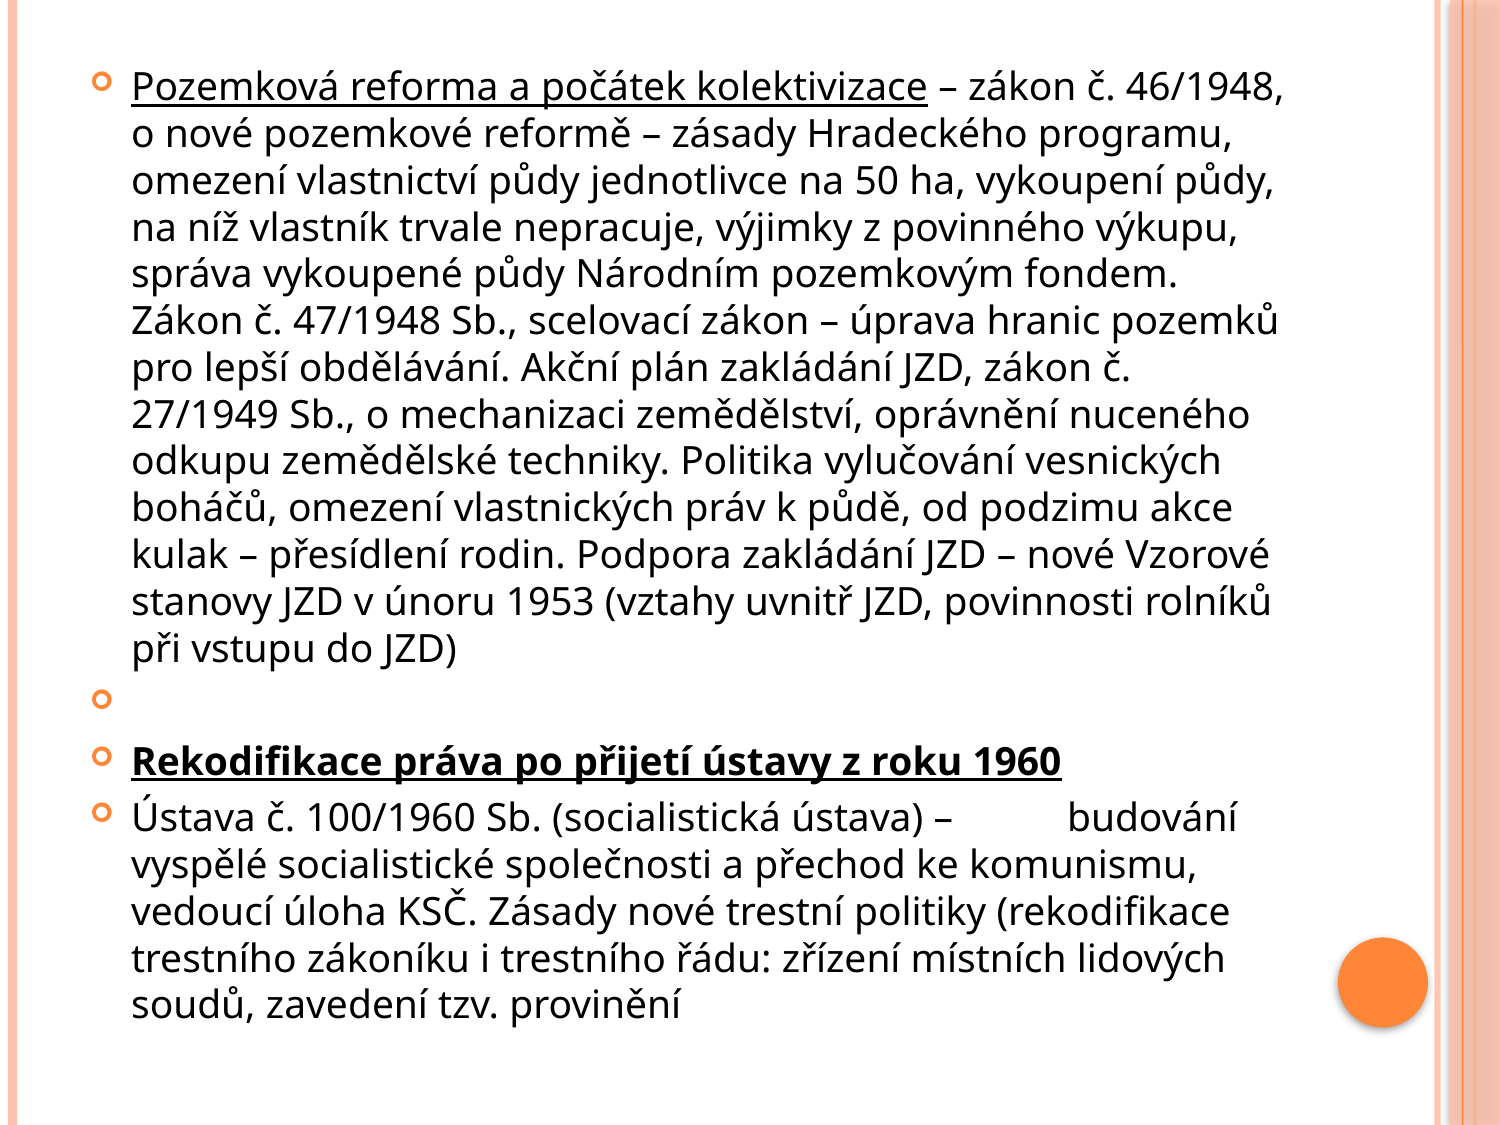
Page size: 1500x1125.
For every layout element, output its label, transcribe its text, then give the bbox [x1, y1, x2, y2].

list Pozemková reforma a počátek kolektivizace – zákon č. 46/1948, o nové pozemkové reformě – zásady Hradeckého programu, omezení vlastnictví půdy jednotlivce na 50 ha, vykoupení půdy, na níž vlastník trvale nepracuje, výjimky z povinného výkupu, správa vykoupené půdy Národním pozemkovým fondem. Zákon č. 47/1948 Sb., scelovací zákon – úprava hranic pozemků pro lepší obdělávání. Akční plán zakládání JZD, zákon č. 27/1949 Sb., o mechanizaci zemědělství, oprávnění nuceného odkupu zemědělské techniky. Politika vylučování vesnických boháčů, omezení vlastnických práv k půdě, od podzimu akce kulak – přesídlení rodin. Podpora zakládání JZD – nové Vzorové stanovy JZD v únoru 1953 (vztahy uvnitř JZD, povinnosti rolníků při vstupu do JZD) Rekodifikace práva po přijetí ústavy z roku 1960 Ústava č. 100/1960 Sb. (socialistická ústava) – budování vyspělé socialistické společnosti a přechod ke komunismu, vedoucí úloha KSČ. Zásady nové trestní politiky (rekodifikace trestního zákoníku i trestního řádu: zřízení místních lidových soudů, zavedení tzv. provinění [75, 54, 1300, 1062]
